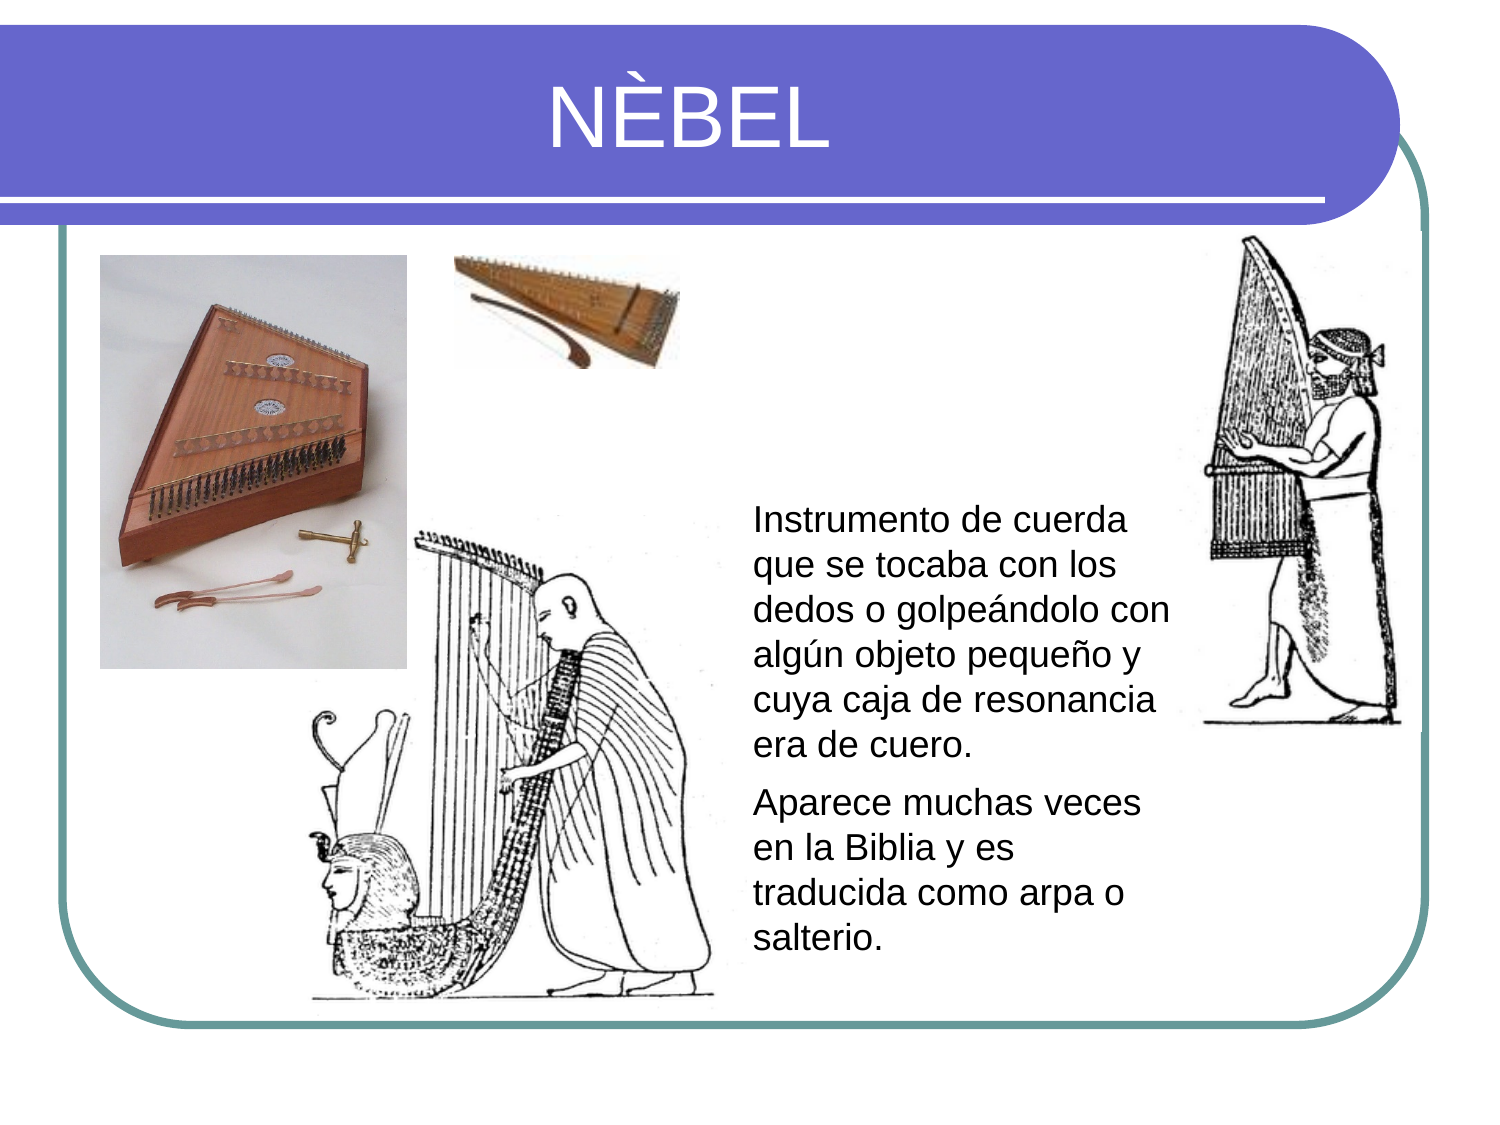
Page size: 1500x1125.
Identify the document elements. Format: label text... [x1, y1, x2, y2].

picture [1175, 231, 1422, 732]
picture [100, 255, 747, 1016]
text_box Instrumento de cuerda que se tocaba con los dedos o golpeándolo con algún objeto pequeño y cuya caja de resonancia era de cuero. Aparece muchas veces en la Biblia y es traducida como arpa o salterio. [738, 487, 1187, 965]
picture [454, 255, 680, 369]
title NÈBEL [32, 37, 1347, 188]
